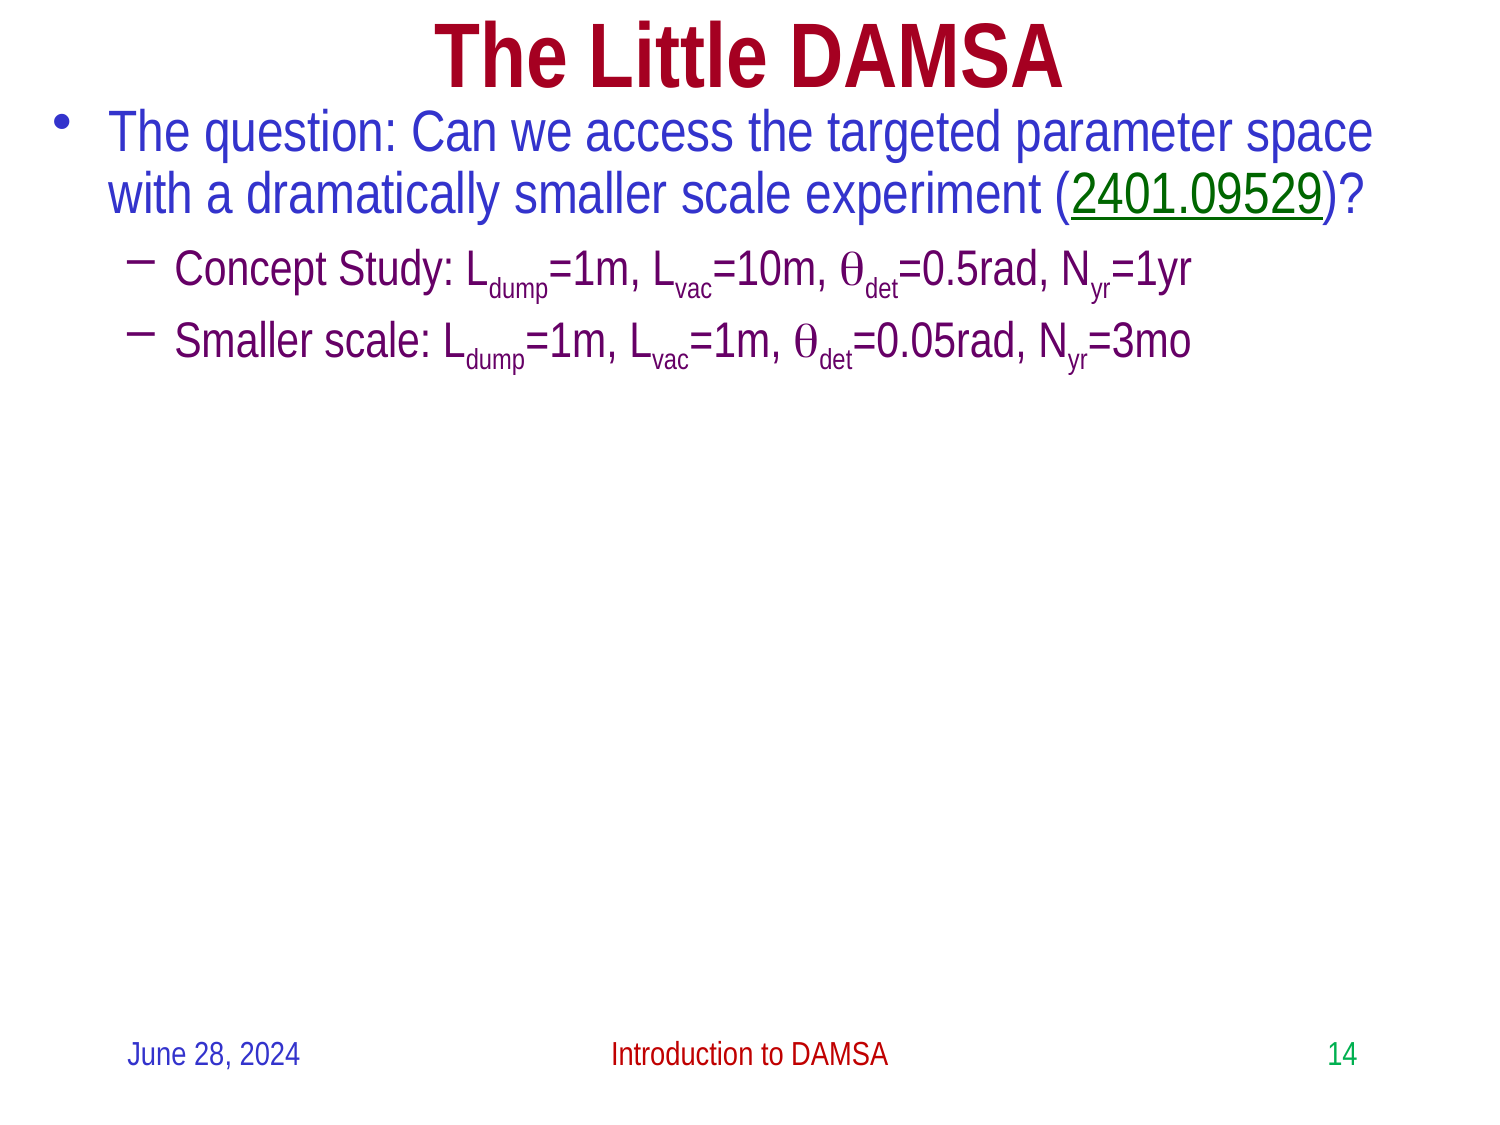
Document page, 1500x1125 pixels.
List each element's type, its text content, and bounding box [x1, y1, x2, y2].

footer Introduction to DAMSA [512, 1025, 988, 1100]
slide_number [112, 1025, 425, 1100]
list The question: Can we access the targeted parameter space with a dramatically smaller scale experiment (2401.09529)? Concept Study: Ldump=1m, Lvac=10m, qdet=0.5rad, Nyr=1yr Smaller scale: Ldump=1m, Lvac=1m, qdet=0.05rad, Nyr=3mo [37, 92, 1476, 1003]
title The Little DAMSA [87, 0, 1413, 92]
slide_number 14 [1312, 1025, 1388, 1100]
